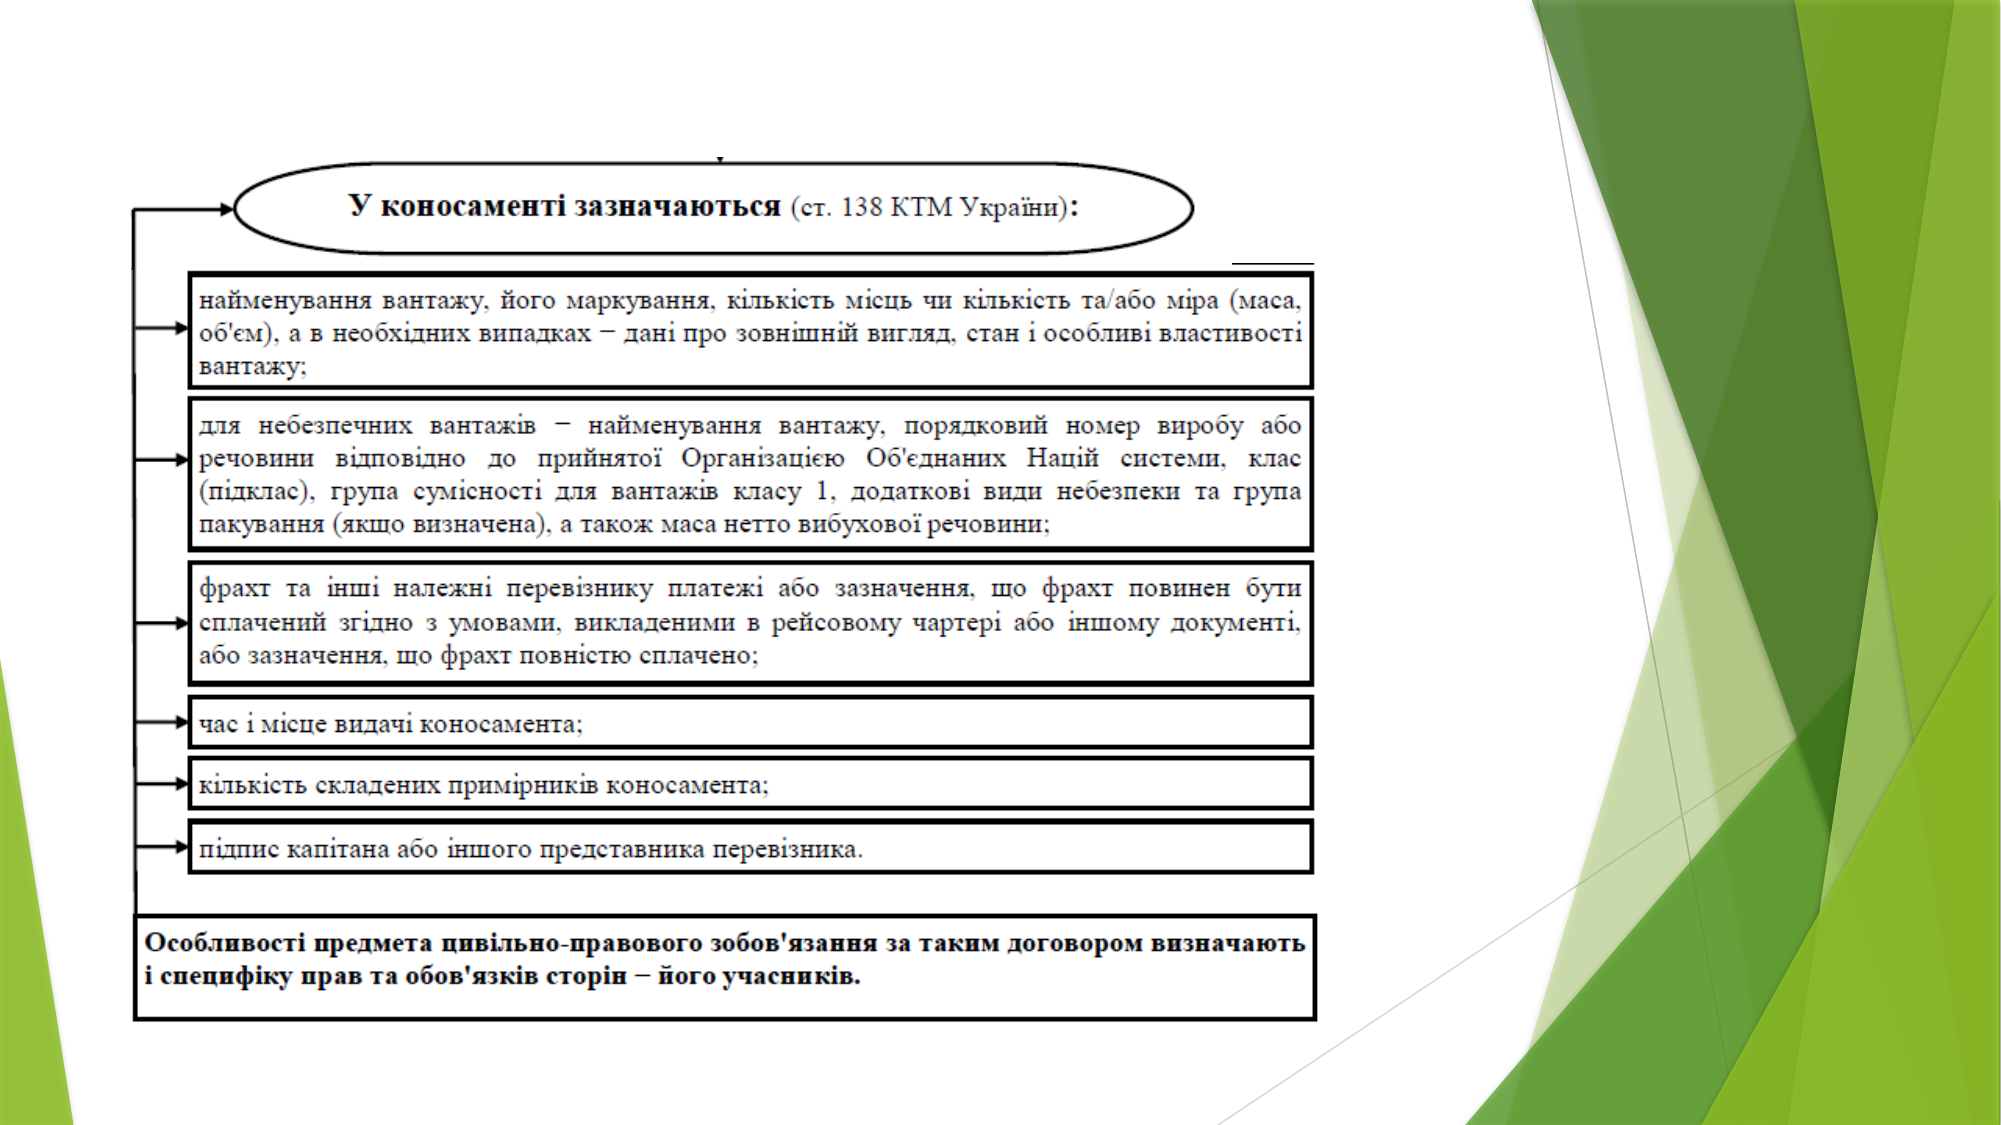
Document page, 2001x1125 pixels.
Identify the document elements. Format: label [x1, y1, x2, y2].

picture [73, 157, 1341, 1037]
